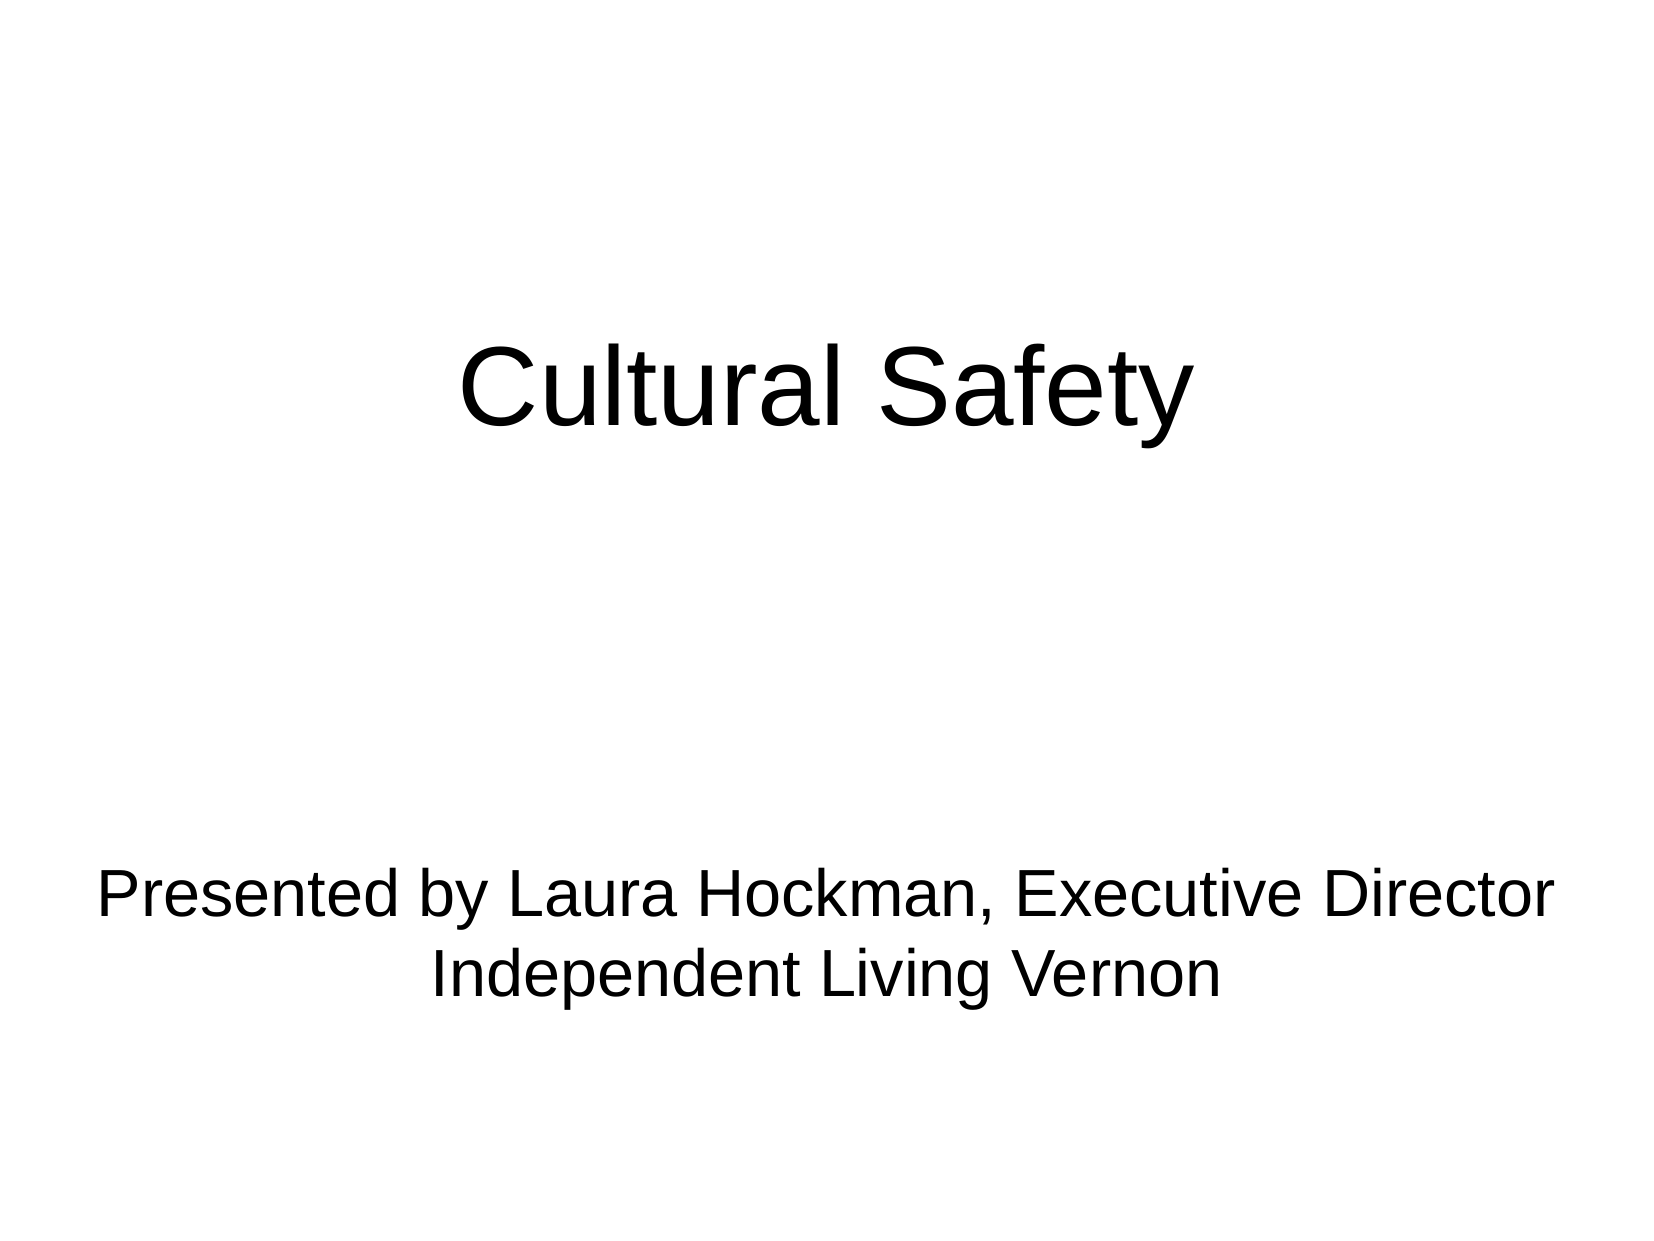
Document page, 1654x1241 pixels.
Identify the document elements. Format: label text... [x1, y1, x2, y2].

title Cultural Safety [82, 277, 1571, 485]
subtitle Presented by Laura Hockman, Executive Director Independent Living Vernon [82, 569, 1571, 1241]
